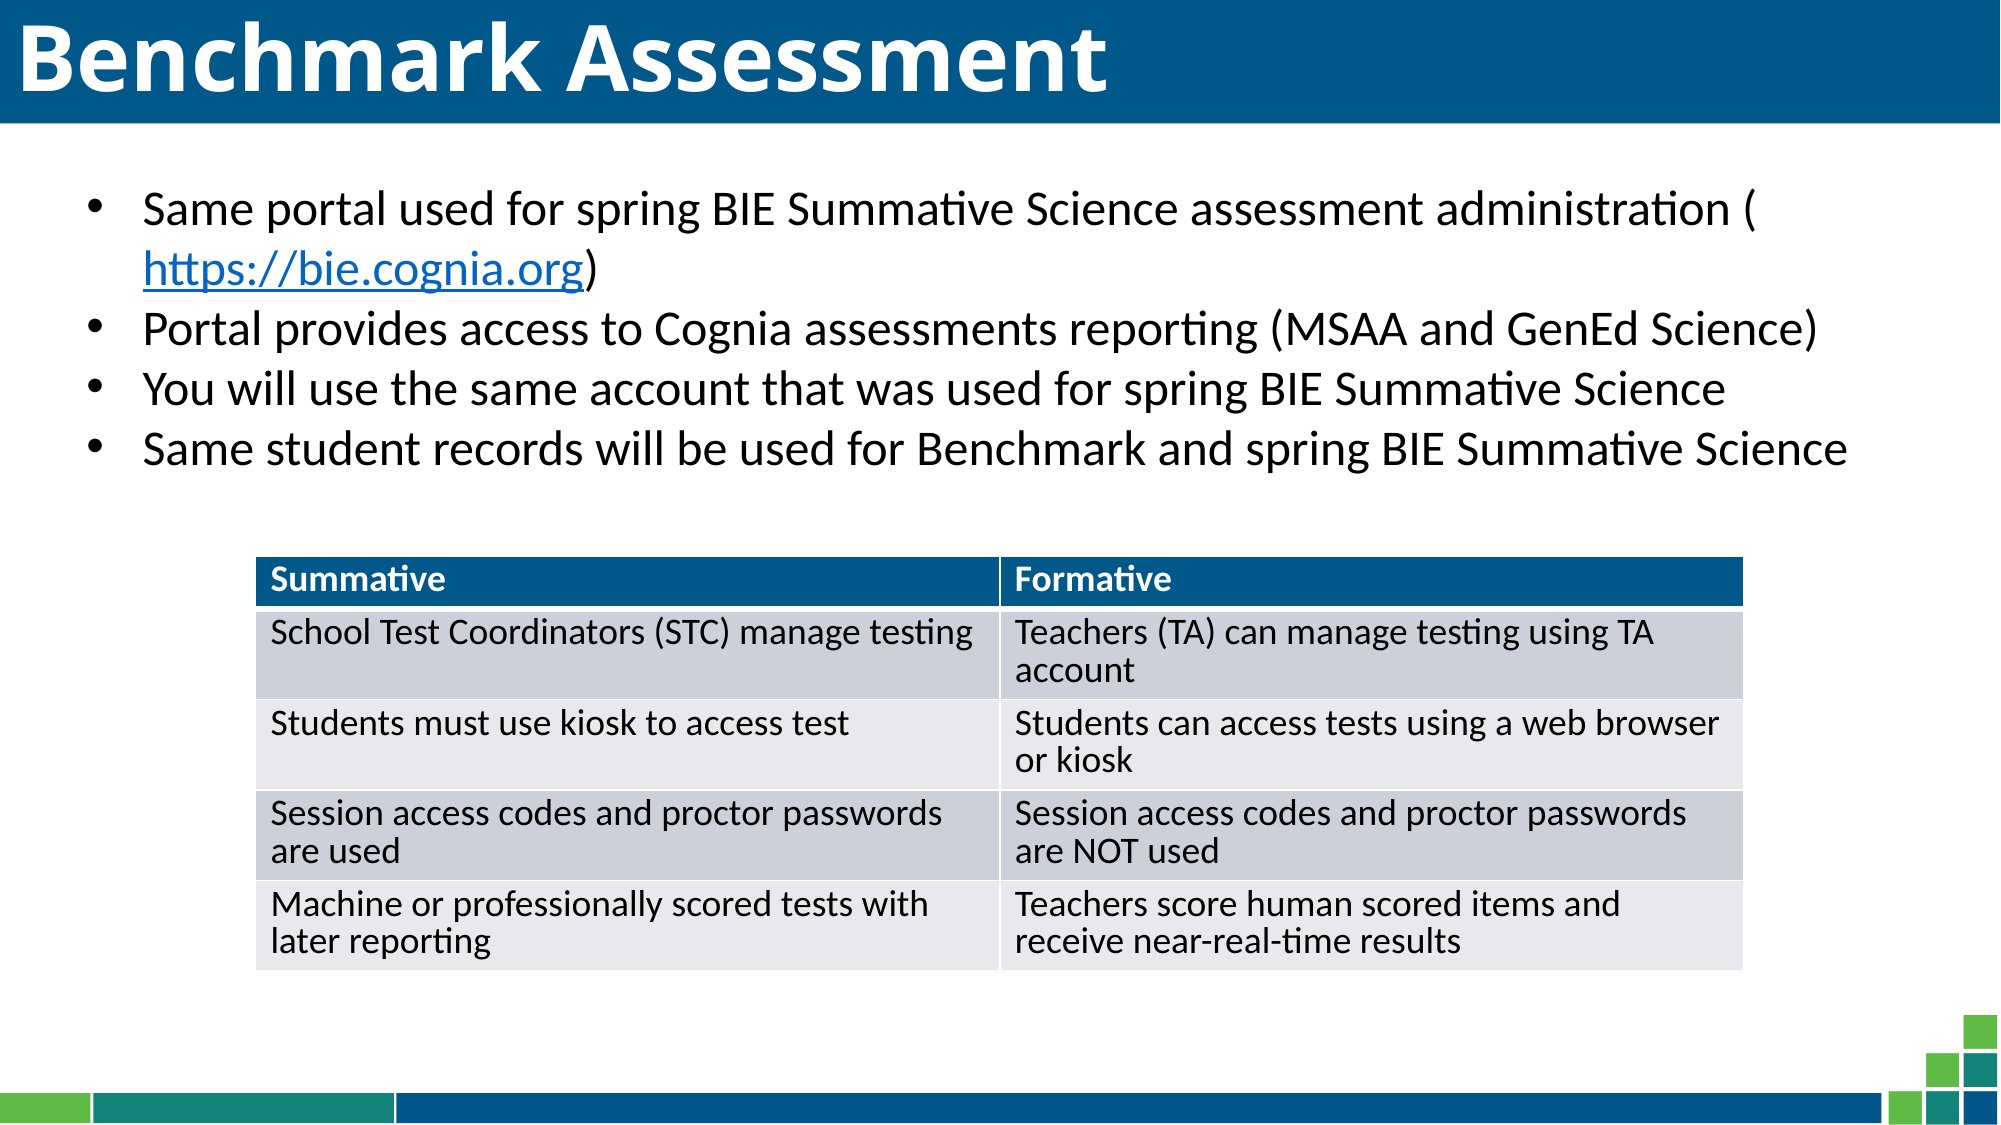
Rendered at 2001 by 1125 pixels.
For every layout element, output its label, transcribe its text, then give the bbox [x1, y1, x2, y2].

picture [1888, 1015, 2001, 1125]
table_header Summative [256, 557, 999, 606]
table_cell Students must use kiosk to access test [256, 700, 999, 789]
table_cell School Test Coordinators (STC) manage testing [256, 612, 999, 699]
table_cell Session access codes and proctor passwords are NOT used [1001, 791, 1743, 880]
table_cell Teachers score human scored items and receive near-real-time results [1001, 881, 1743, 970]
title Benchmark Assessment [0, 0, 2000, 124]
text_box Same portal used for spring BIE Summative Science assessment administration (https://bie.cognia.org) Portal provides access to Cognia assessments reporting (MSAA and GenEd Science) You will use the same account that was used for spring BIE Summative Science Same student records will be used for Benchmark and spring BIE Summative Science [71, 168, 1929, 483]
table_header Formative [1001, 557, 1743, 606]
table_cell Machine or professionally scored tests with later reporting [256, 881, 999, 970]
table_cell Teachers (TA) can manage testing using TA account [1001, 612, 1743, 699]
table_cell Students can access tests using a web browser or kiosk [1001, 700, 1743, 789]
table_cell Session access codes and proctor passwords are used [256, 791, 999, 880]
